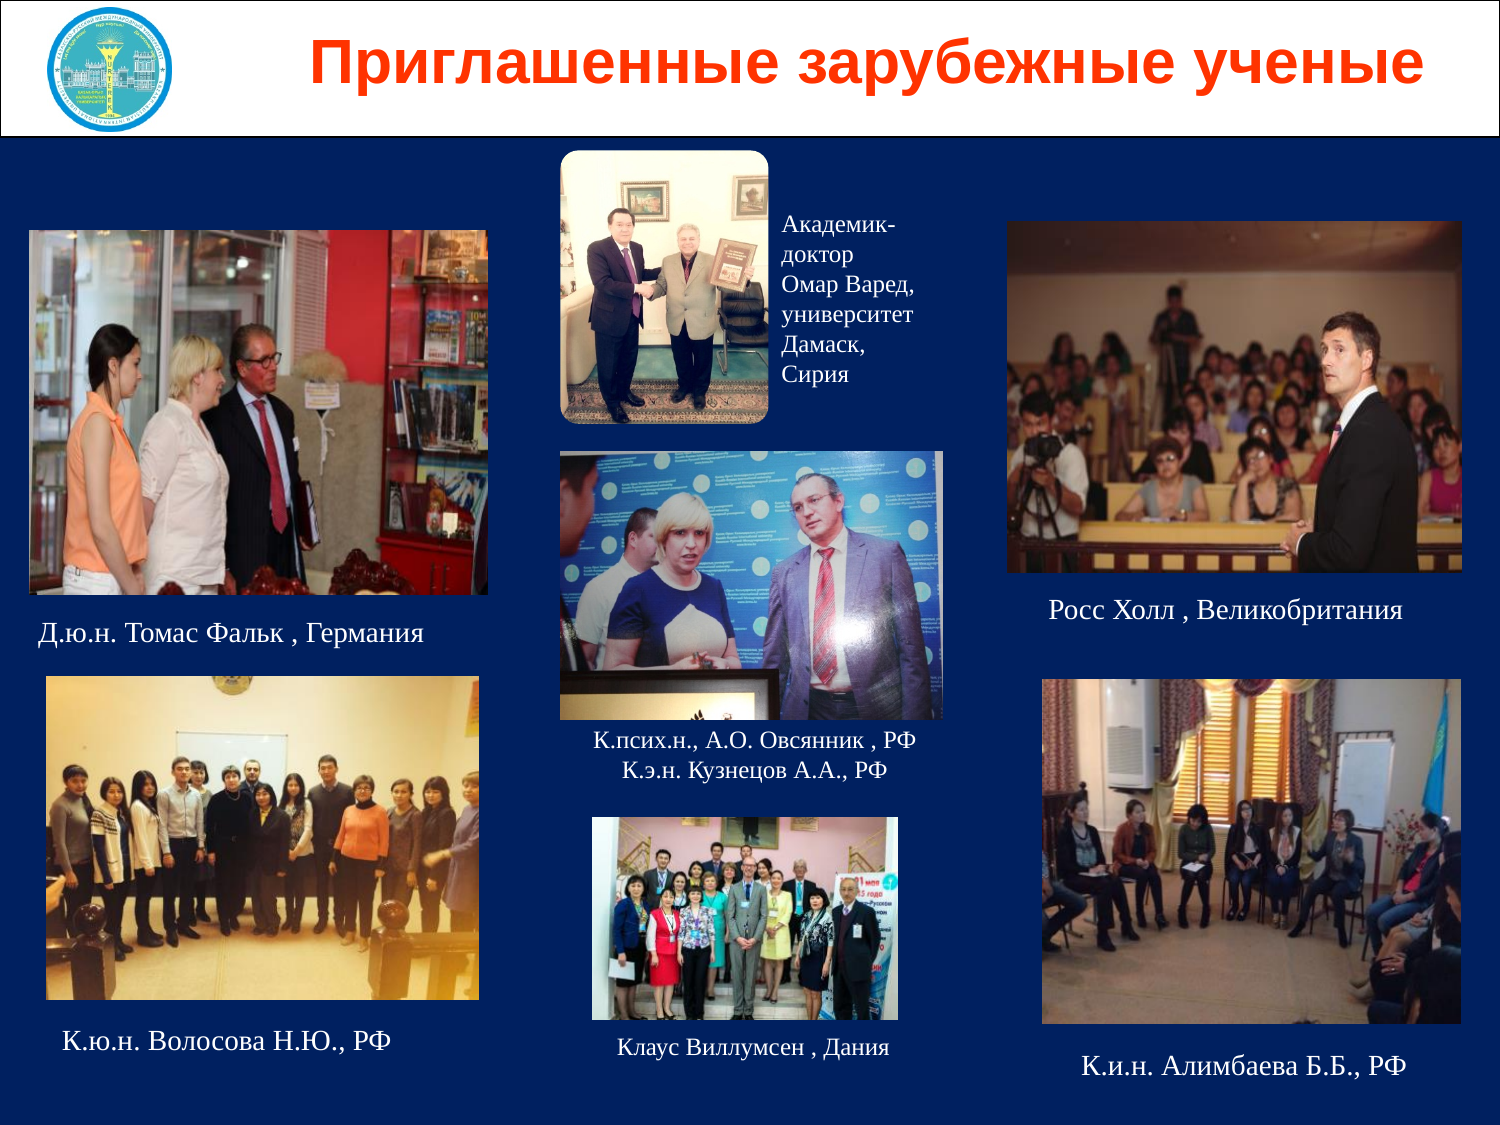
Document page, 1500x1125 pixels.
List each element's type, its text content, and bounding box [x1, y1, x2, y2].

picture [46, 675, 479, 1000]
picture [560, 450, 943, 720]
text_box К.ю.н. Волосова Н.Ю., РФ [47, 1013, 570, 1064]
picture [1042, 679, 1461, 1024]
text_box Приглашенные зарубежные ученые [235, 0, 1500, 118]
picture [560, 150, 769, 425]
text_box Клаус Виллумсен , Дания [491, 1022, 1016, 1068]
text_box Д.ю.н. Томас Фальк , Германия [23, 605, 499, 656]
picture [46, 73, 97, 132]
picture [121, 81, 172, 132]
text_box К.псих.н., А.О. Овсянник , РФ К.э.н. Кузнецов А.А., РФ [535, 716, 975, 791]
text_box [0, 0, 1500, 138]
text_box Академик-доктор Омар Варед, университет Дамаск, Сирия [774, 200, 963, 395]
picture [29, 230, 488, 595]
picture [1006, 221, 1462, 574]
text_box К.и.н. Алимбаева Б.Б., РФ [1066, 1039, 1477, 1089]
picture [54, 14, 166, 125]
picture [114, 6, 172, 57]
picture [592, 816, 899, 1021]
picture [46, 6, 106, 67]
text_box Росс Холл , Великобритания [1033, 583, 1432, 633]
